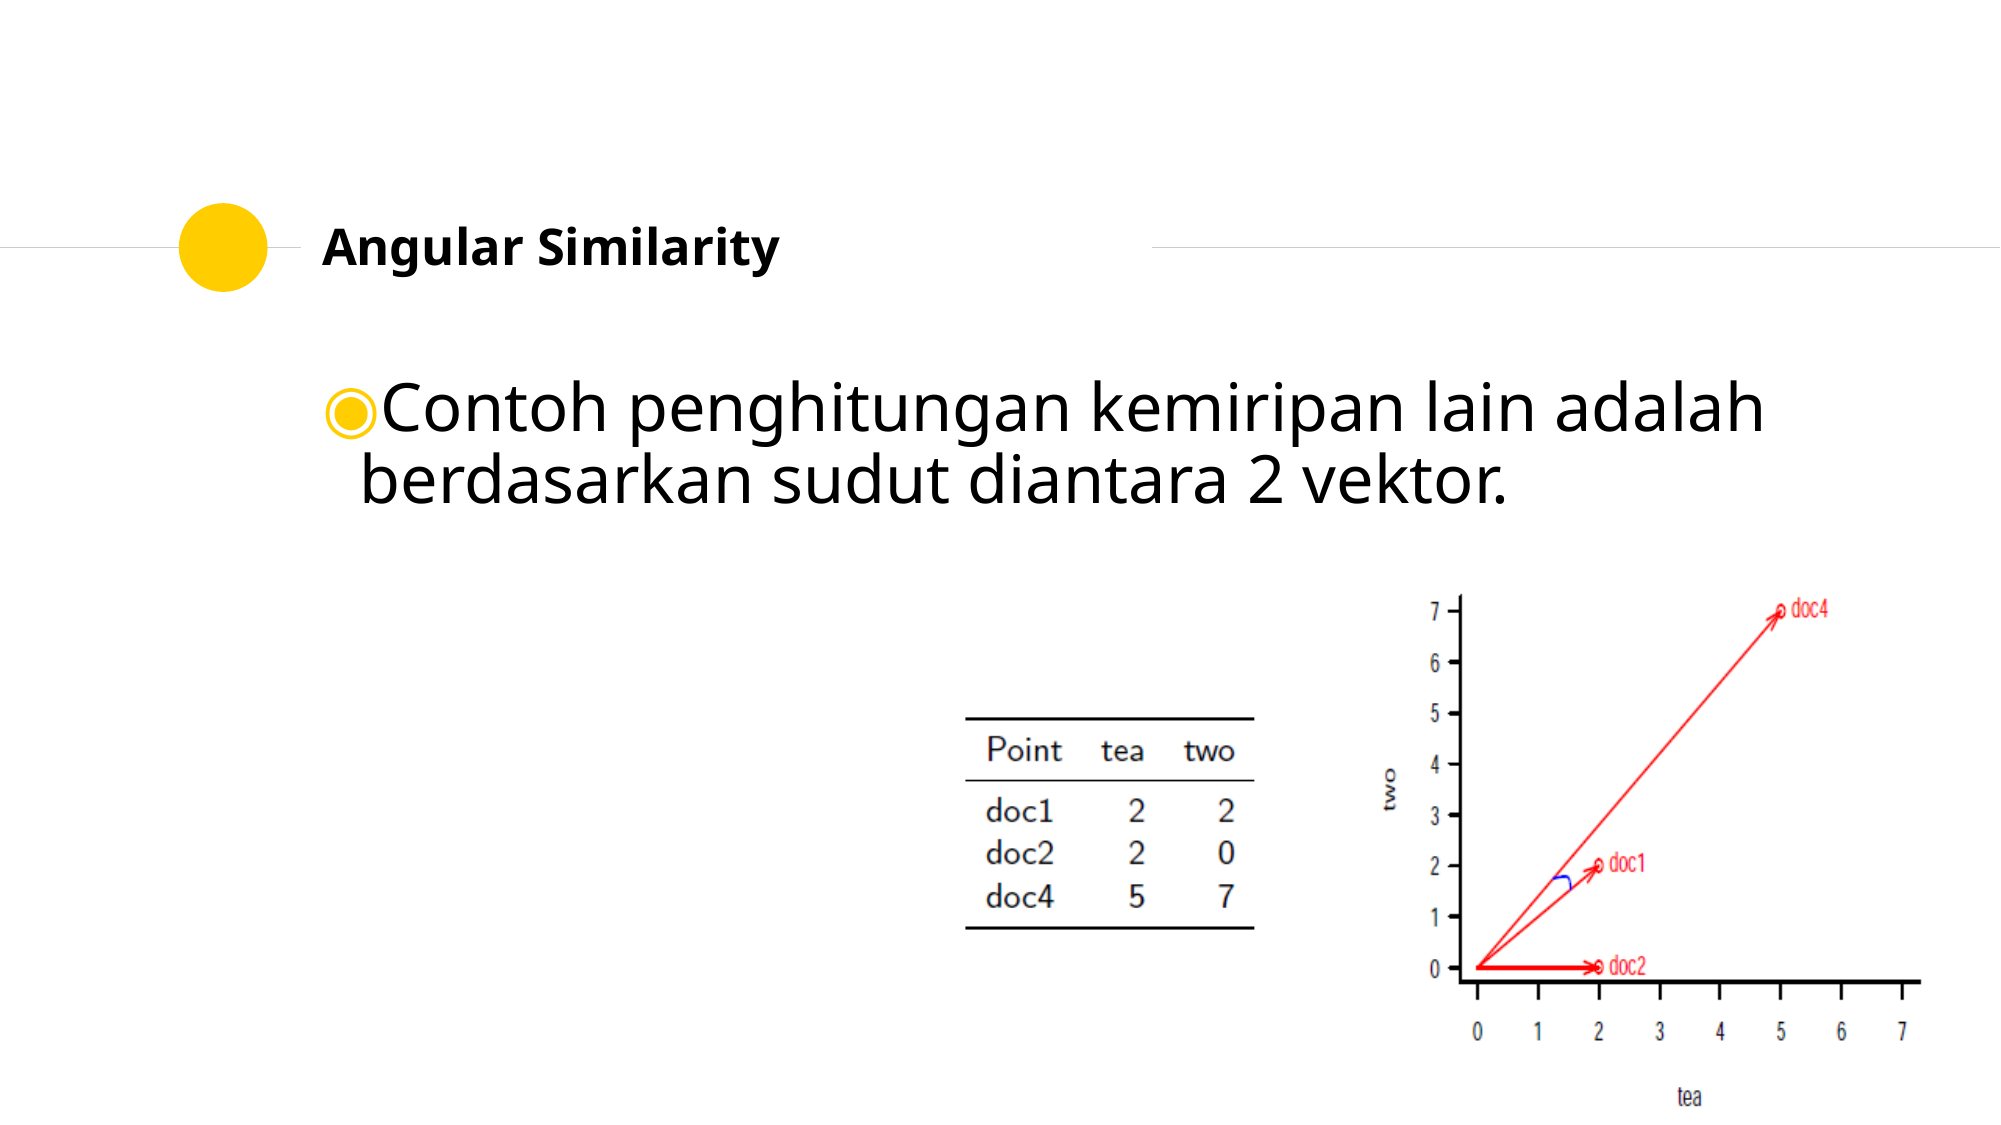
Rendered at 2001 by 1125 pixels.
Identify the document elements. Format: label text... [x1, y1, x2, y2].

picture [936, 535, 1965, 1125]
title Angular Similarity [302, 201, 1151, 297]
list Contoh penghitungan kemiripan lain adalah berdasarkan sudut diantara 2 vektor. [302, 353, 1792, 1035]
